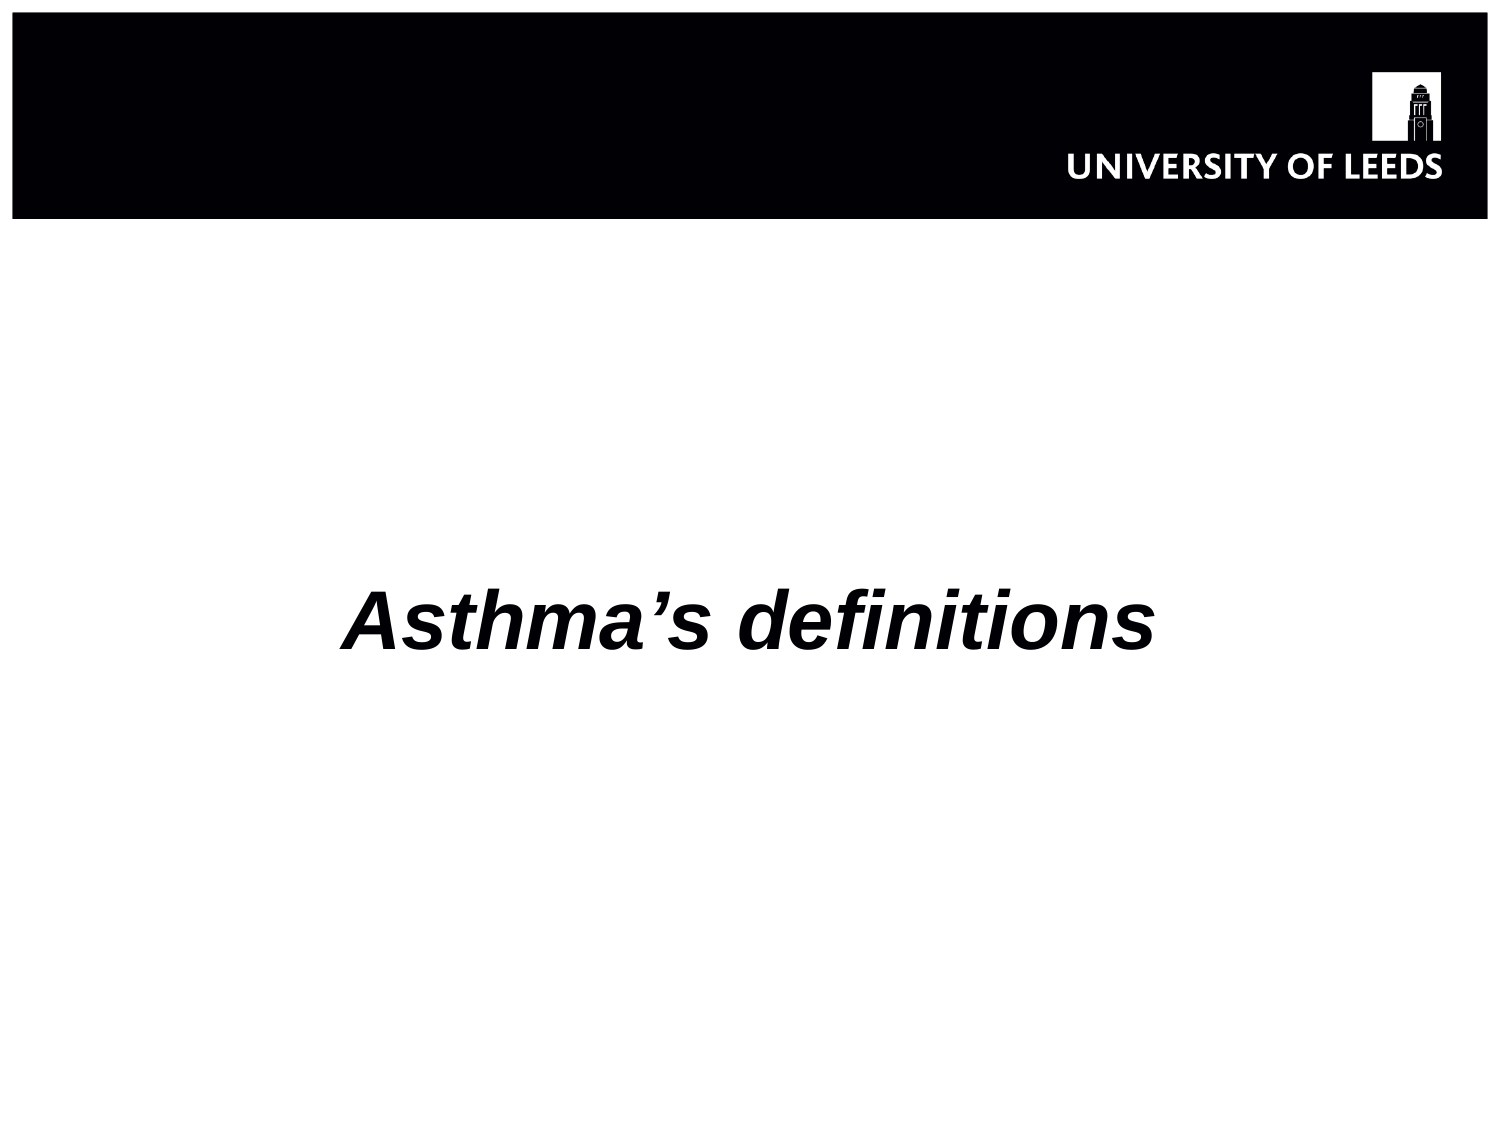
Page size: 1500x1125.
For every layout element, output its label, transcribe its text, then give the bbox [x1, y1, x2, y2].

list Asthma’s definitions [58, 273, 1442, 1071]
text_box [12, 12, 1488, 220]
